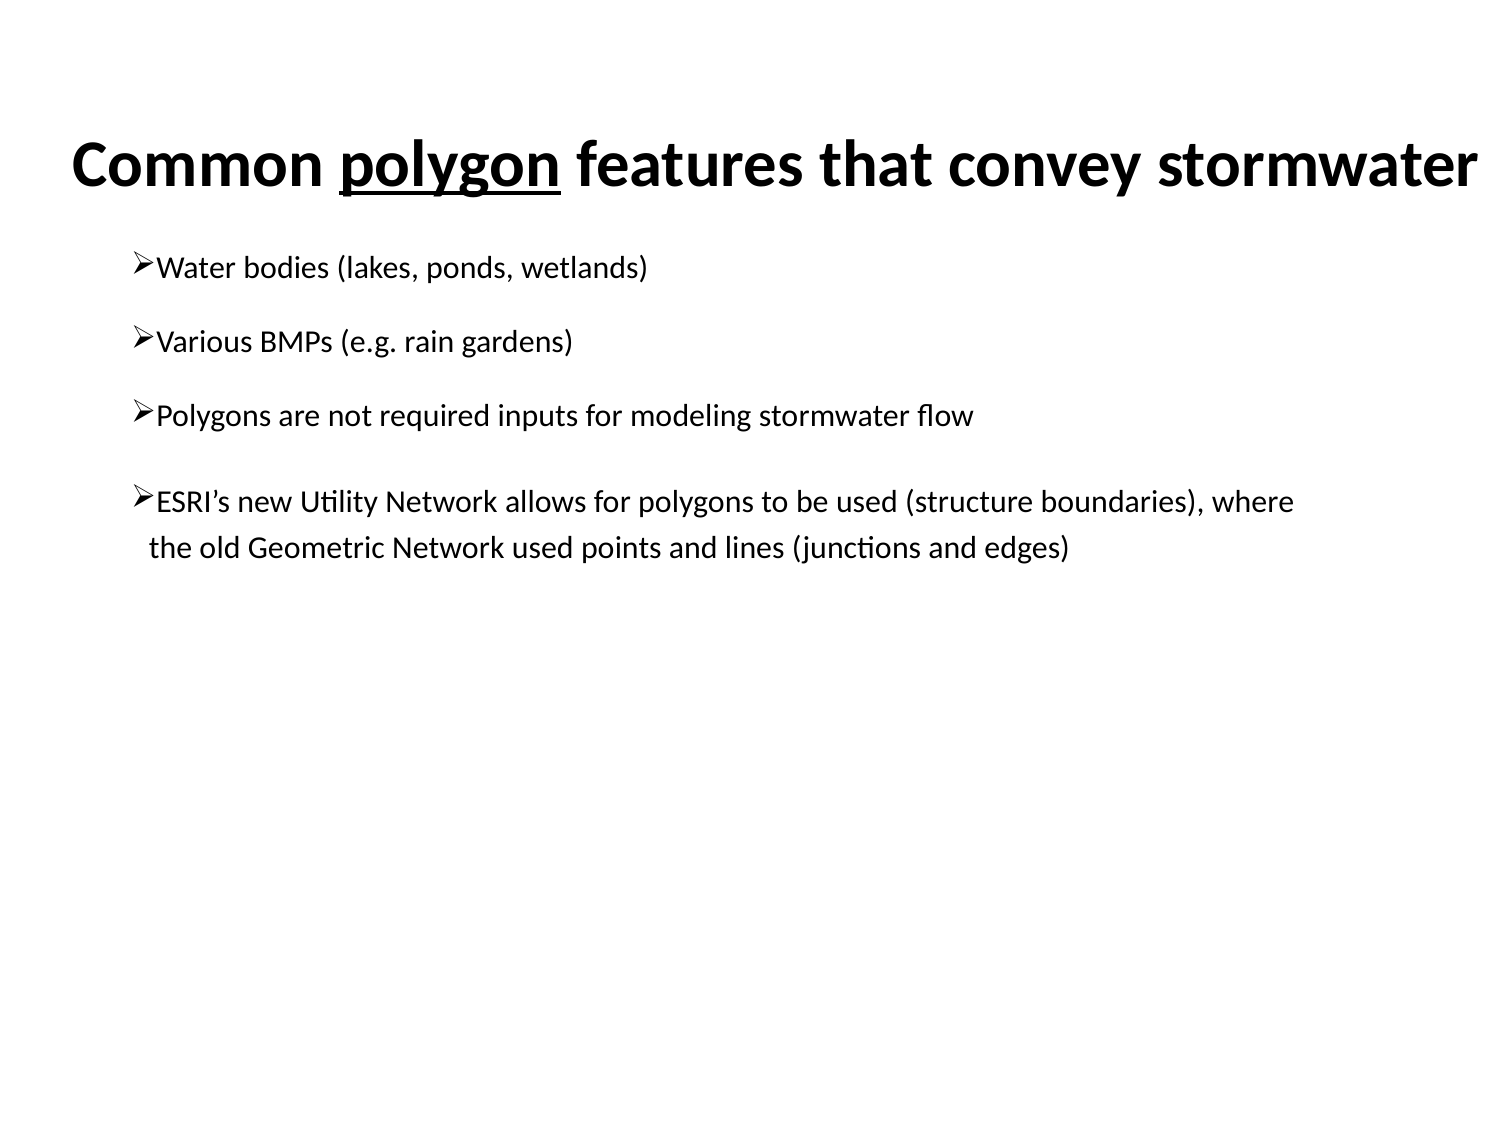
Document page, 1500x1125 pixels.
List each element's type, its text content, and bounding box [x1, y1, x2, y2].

text_box Common polygon features that convey stormwater [57, 112, 1500, 241]
list Water bodies (lakes, ponds, wetlands) Various BMPs (e.g. rain gardens) Polygons are not required inputs for modeling stormwater flow ESRI’s new Utility Network allows for polygons to be used (structure boundaries), where the old Geometric Network used points and lines (junctions and edges) [115, 243, 1338, 729]
